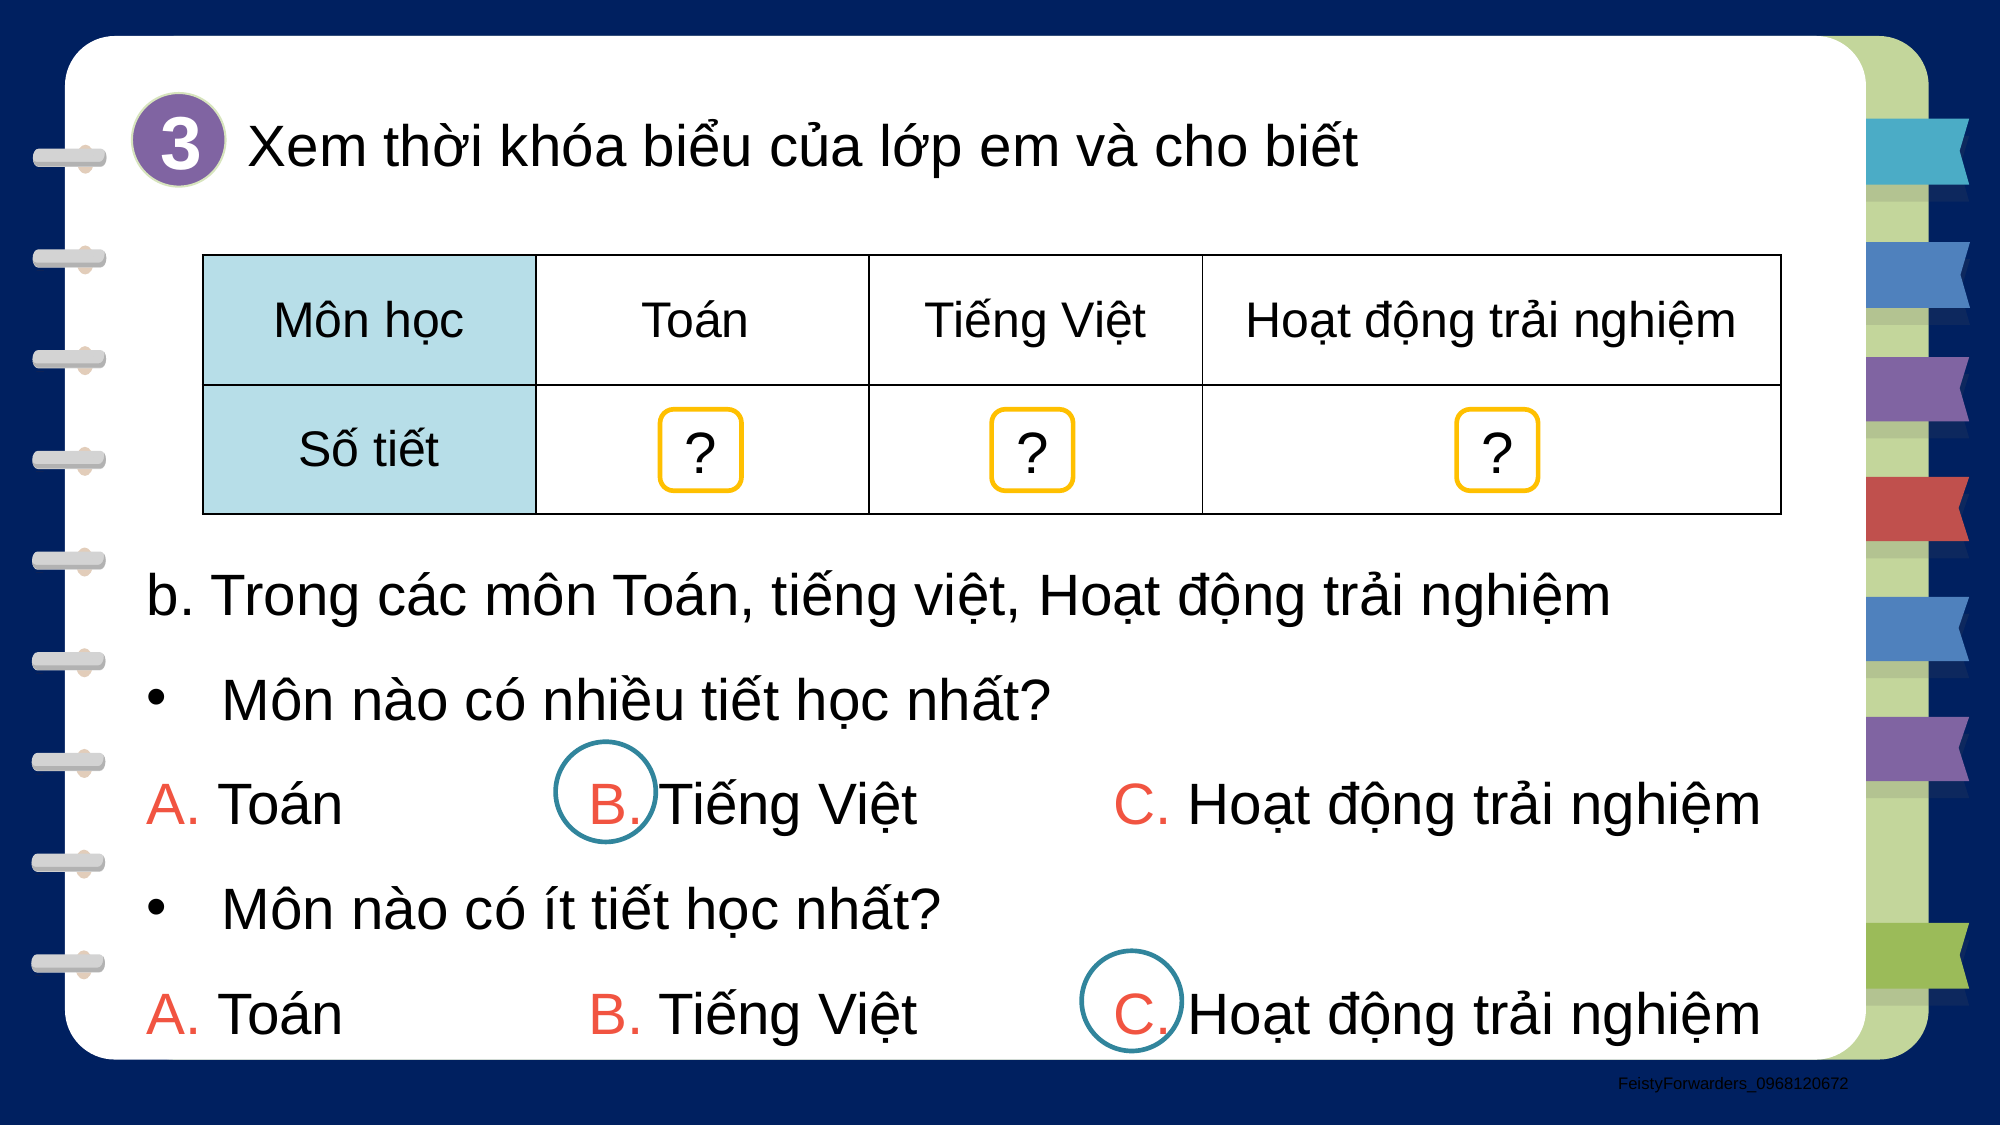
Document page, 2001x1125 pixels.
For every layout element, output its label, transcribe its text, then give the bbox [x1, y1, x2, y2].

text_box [131, 92, 1807, 187]
text_box [554, 740, 657, 843]
text_box b. Trong các môn Toán, tiếng việt, Hoạt động trải nghiệm Môn nào có nhiều tiết học nhất? A. Toán B. Tiếng Việt C. Hoạt động trải nghiệm Môn nào có ít tiết học nhất? A. Toán B. Tiếng Việt C. Hoạt động trải nghiệm [131, 514, 1807, 1054]
table_cell [1203, 386, 1780, 513]
text_box [1080, 949, 1183, 1053]
text_box ? [658, 408, 743, 492]
table_header Hoạt động trải nghiệm [1203, 256, 1780, 384]
table_header Toán [537, 256, 868, 384]
text_box ? [990, 408, 1075, 492]
table_header Môn học [204, 256, 535, 384]
table_header Tiếng Việt [870, 256, 1202, 384]
table_cell [537, 386, 868, 513]
text_box ? [1455, 408, 1540, 492]
table_cell [870, 386, 1202, 513]
table_cell Số tiết [204, 386, 535, 513]
